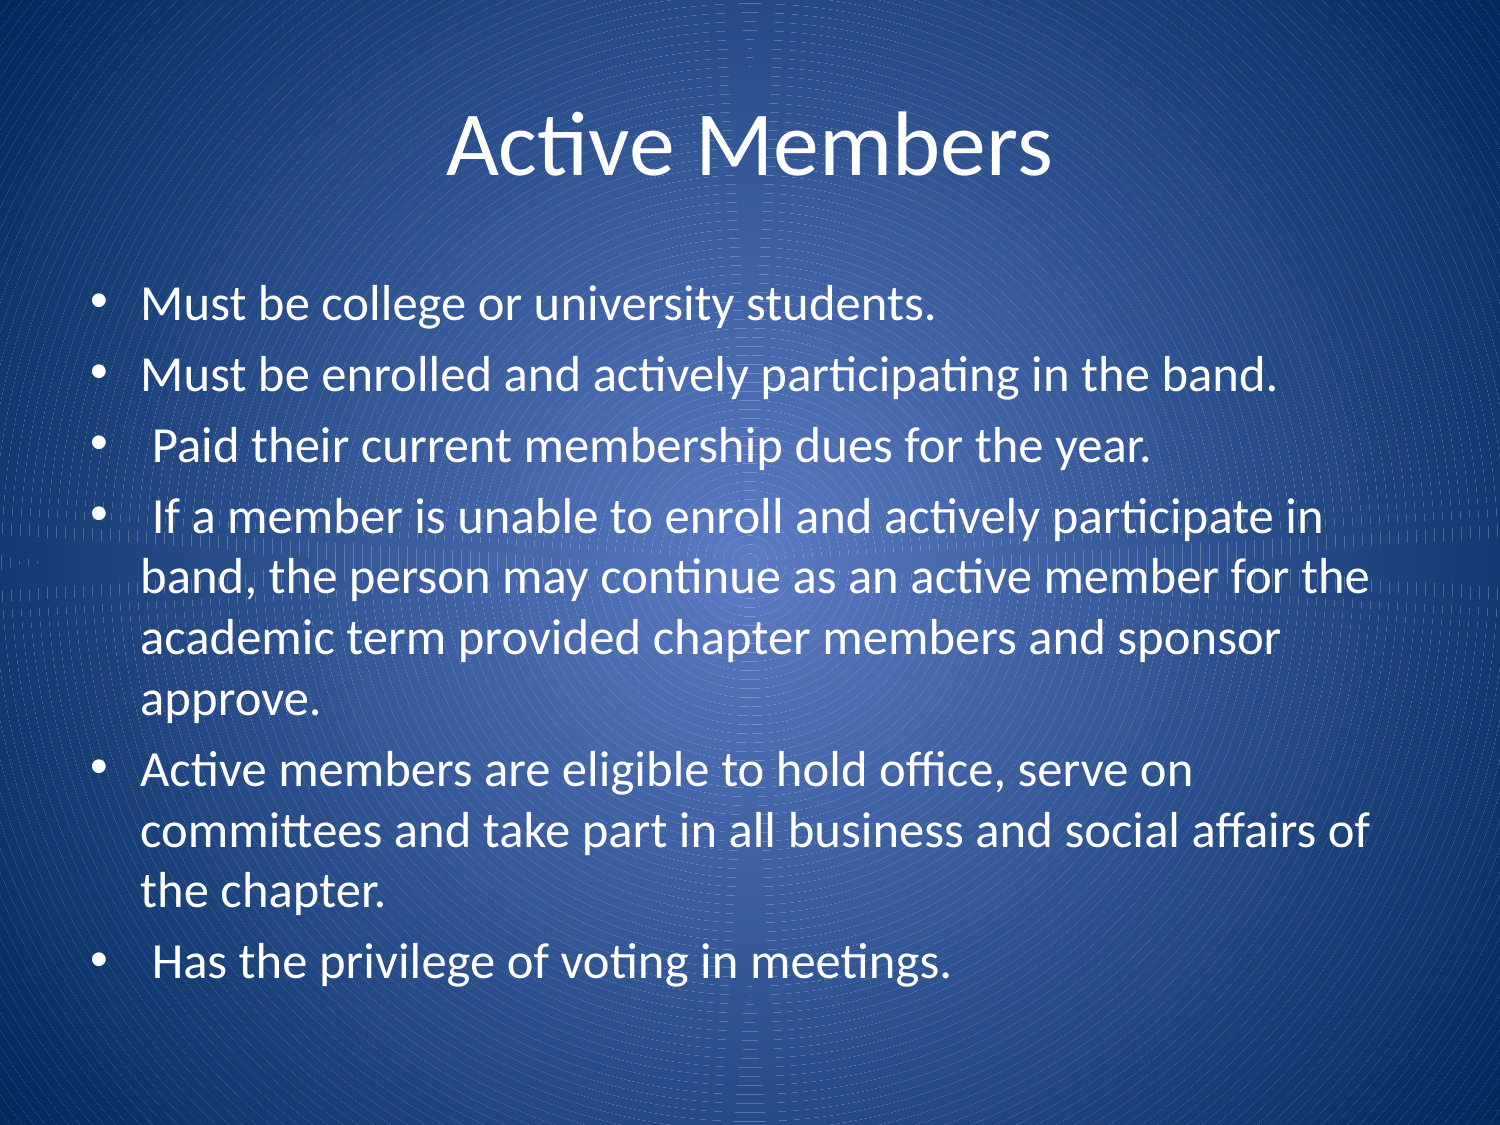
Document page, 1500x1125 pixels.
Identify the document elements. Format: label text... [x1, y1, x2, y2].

list Must be college or university students. Must be enrolled and actively participating in the band. Paid their current membership dues for the year. If a member is unable to enroll and actively participate in band, the person may continue as an active member for the academic term provided chapter members and sponsor approve. Active members are eligible to hold office, serve on committees and take part in all business and social affairs of the chapter. Has the privilege of voting in meetings. [75, 262, 1425, 1005]
title Active Members [75, 45, 1425, 233]
